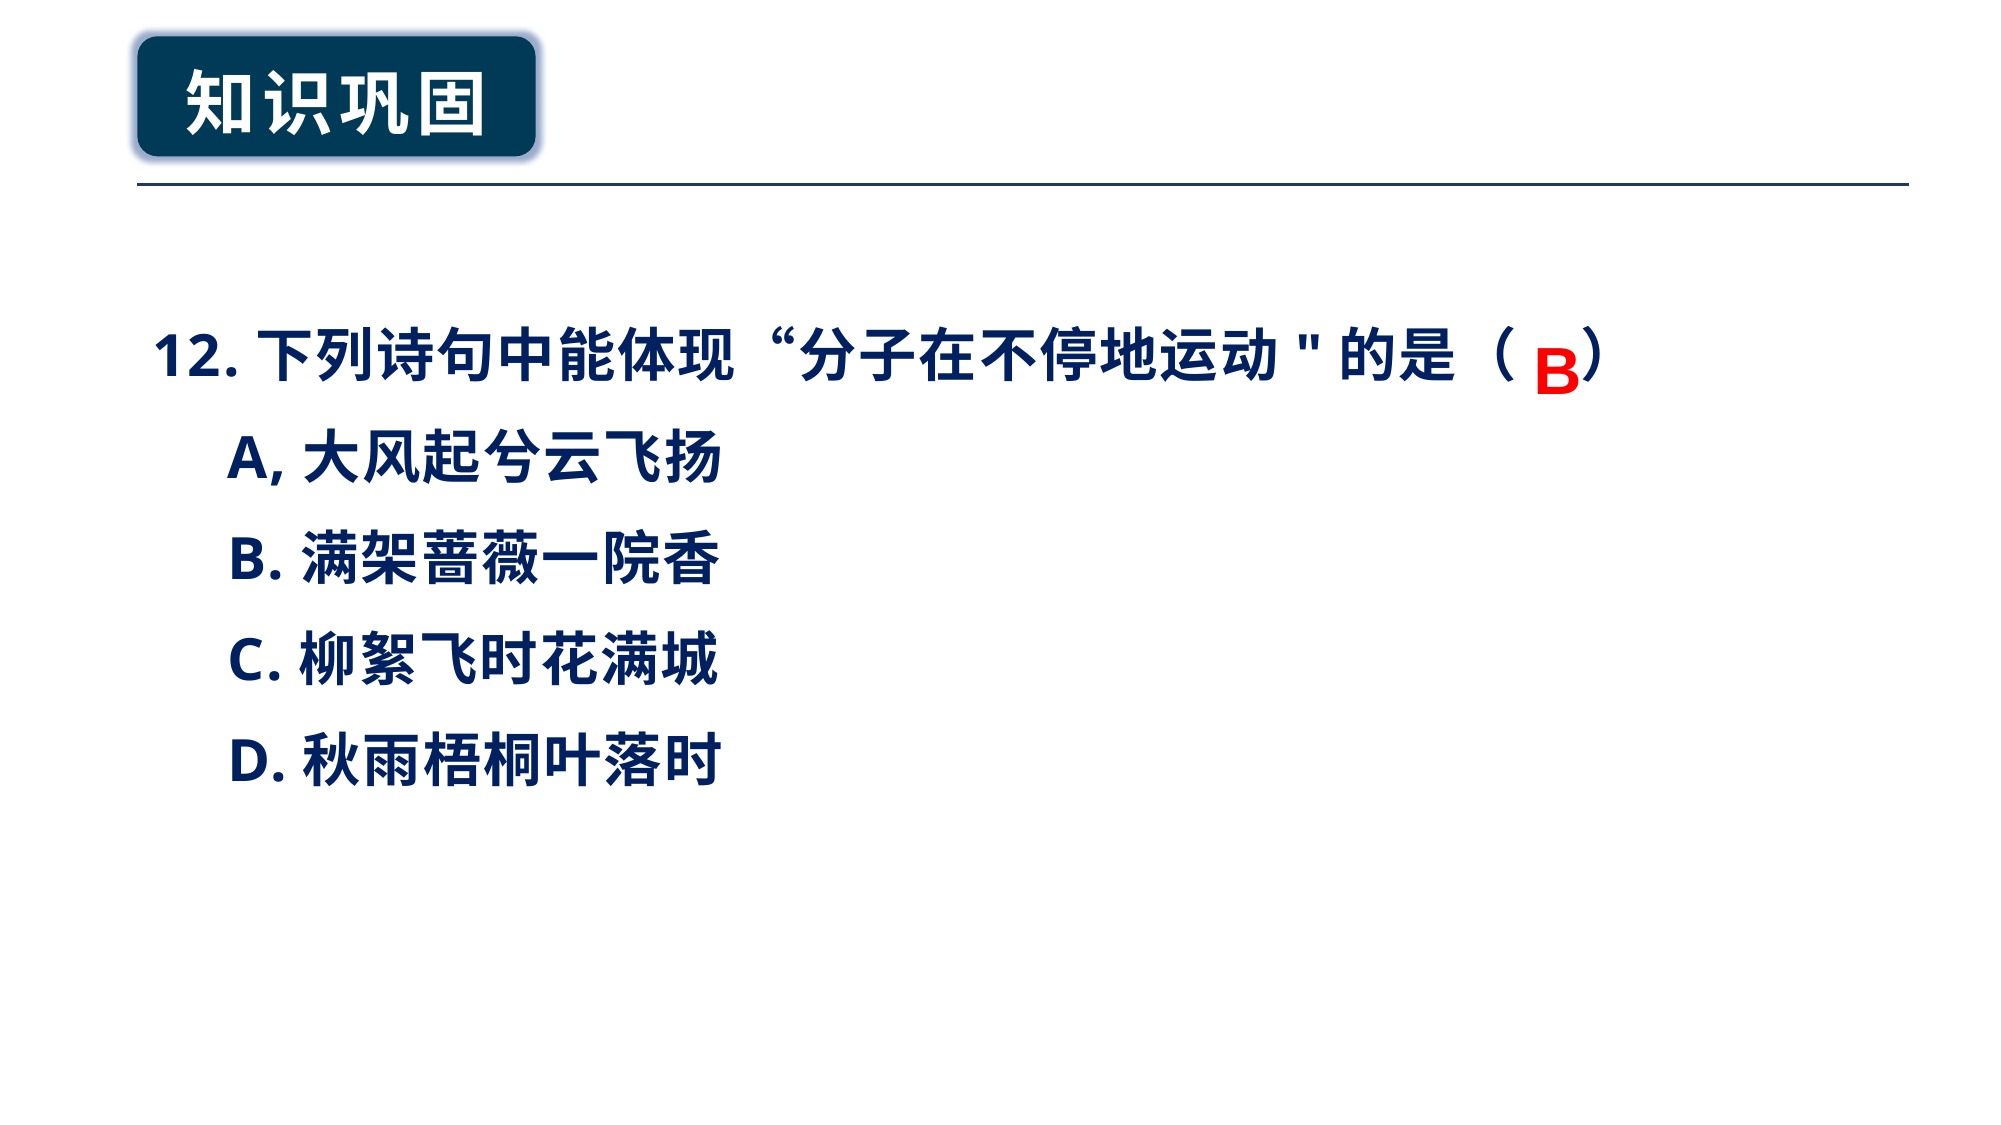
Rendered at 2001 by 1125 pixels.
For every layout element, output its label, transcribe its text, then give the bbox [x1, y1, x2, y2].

list 12.下列诗句中能体现“分子在不停地运动"的是（ ） A,大风起兮云飞扬 B.满架蔷薇一院香 C.柳絮飞时花满城 D.秋雨梧桐叶落时 [135, 197, 1814, 1027]
text_box B [1492, 320, 1623, 416]
title 知识巩固 [96, 36, 577, 176]
